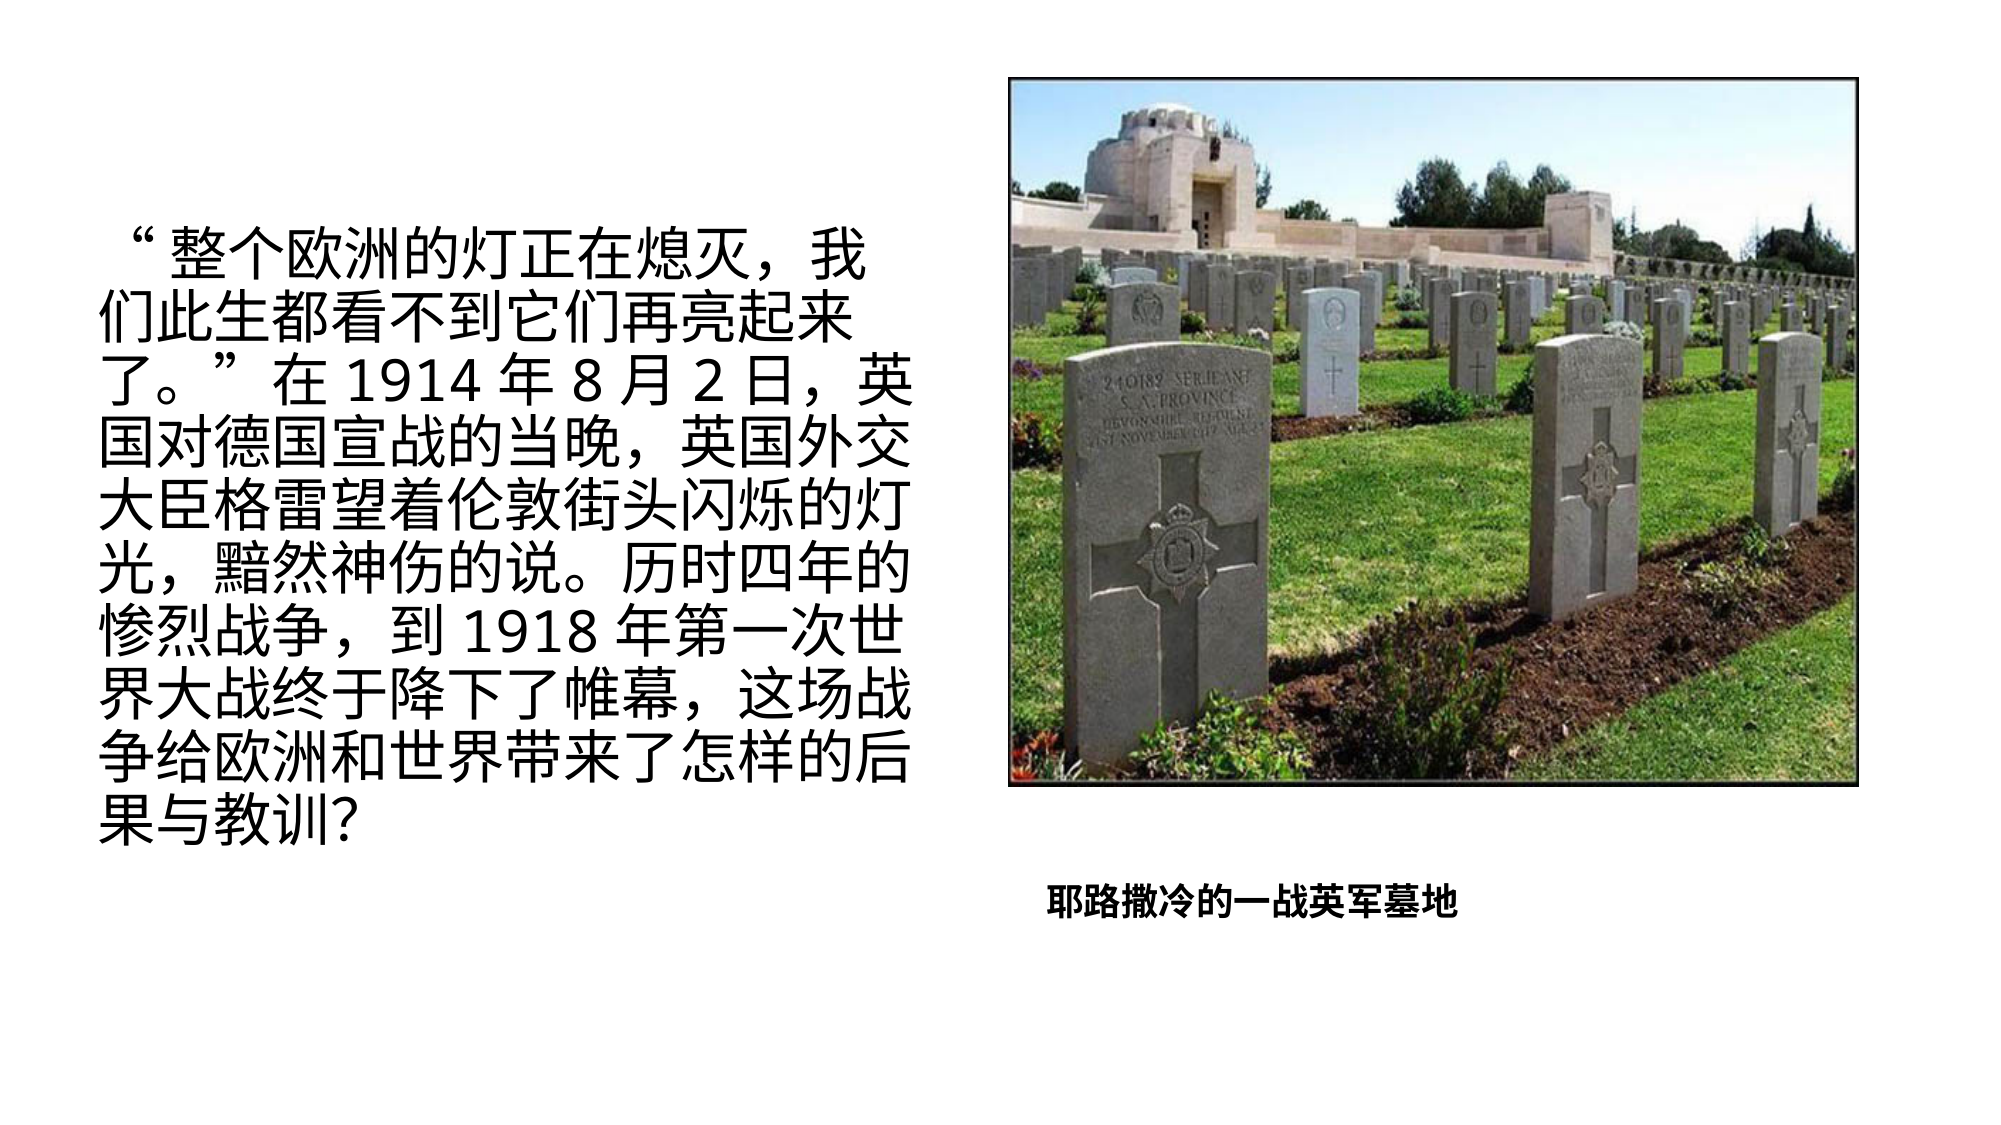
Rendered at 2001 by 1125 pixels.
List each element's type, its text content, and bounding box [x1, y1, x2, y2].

list “整个欧洲的灯正在熄灭，我们此生都看不到它们再亮起来了。”在1914年8月2日，英国对德国宣战的当晚，英国外交大臣格雷望着伦敦街头闪烁的灯光，黯然神伤的说。历时四年的惨烈战争，到1918年第一次世界大战终于降下了帷幕，这场战争给欧洲和世界带来了怎样的后果与教训？ [82, 217, 932, 932]
text_box 耶路撒冷的一战英军墓地 [1031, 870, 2000, 931]
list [1008, 77, 1859, 787]
